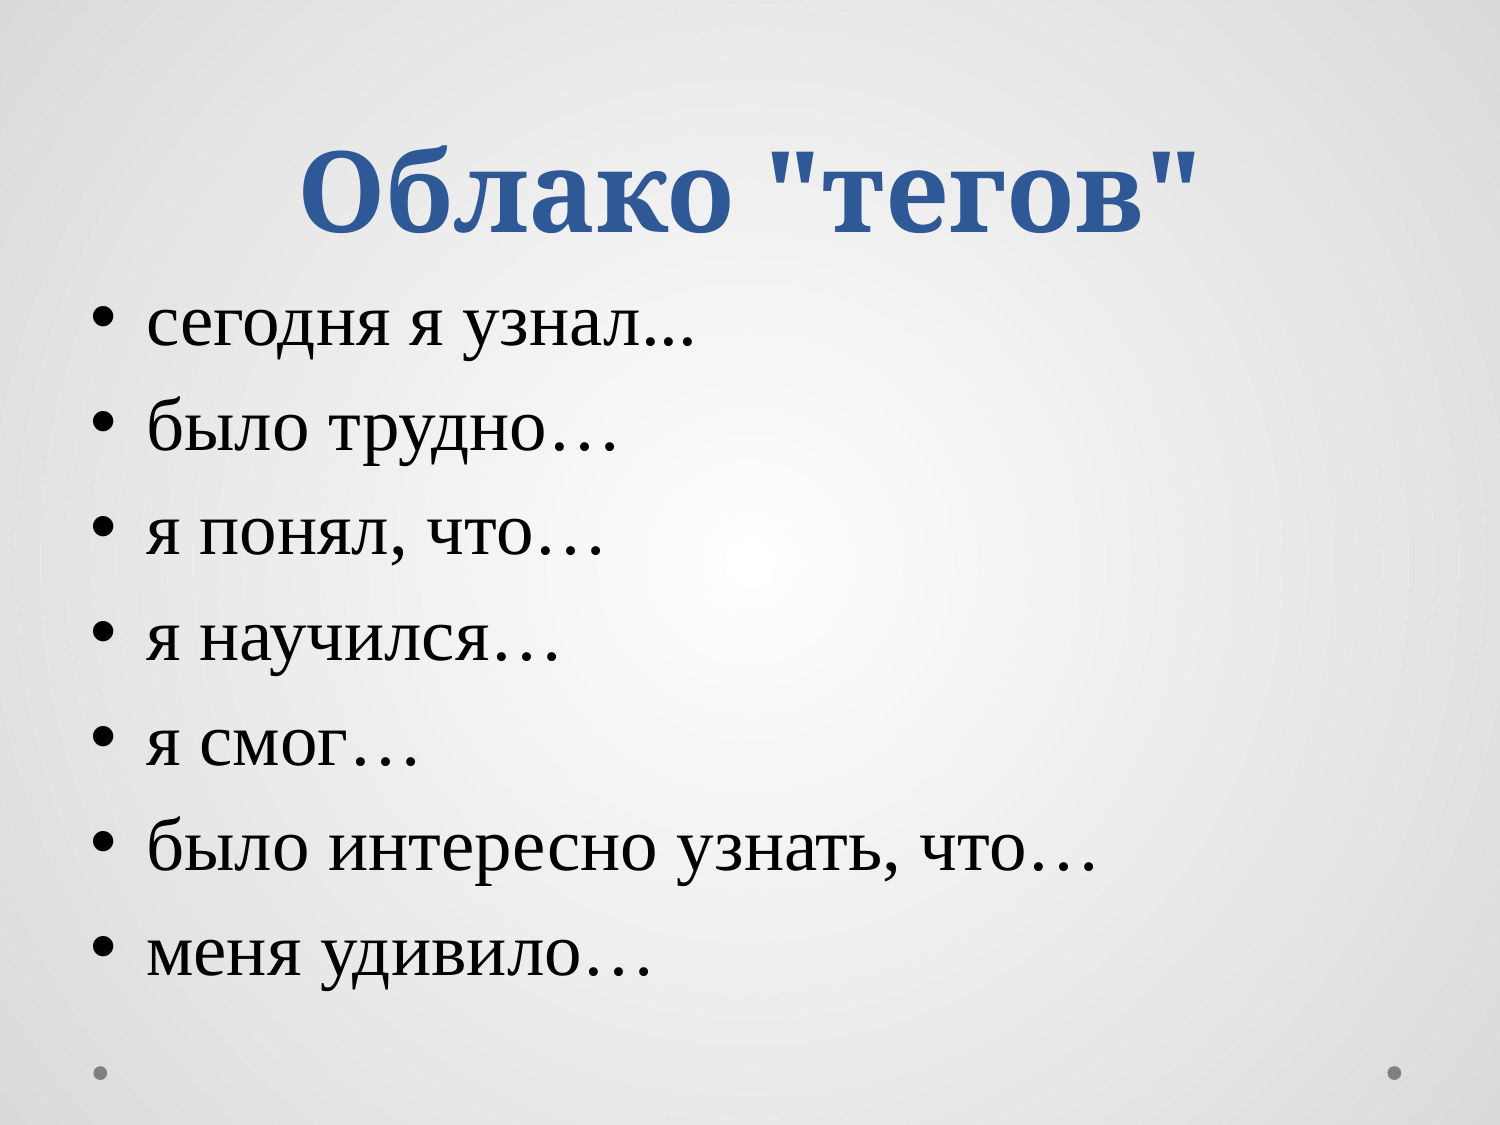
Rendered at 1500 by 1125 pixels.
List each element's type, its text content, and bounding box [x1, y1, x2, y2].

list сегодня я узнал... было трудно… я понял, что… я научился… я смог… было интересно узнать, что… меня удивило… [75, 262, 1425, 1059]
title Облако "тегов" [75, 0, 1425, 262]
